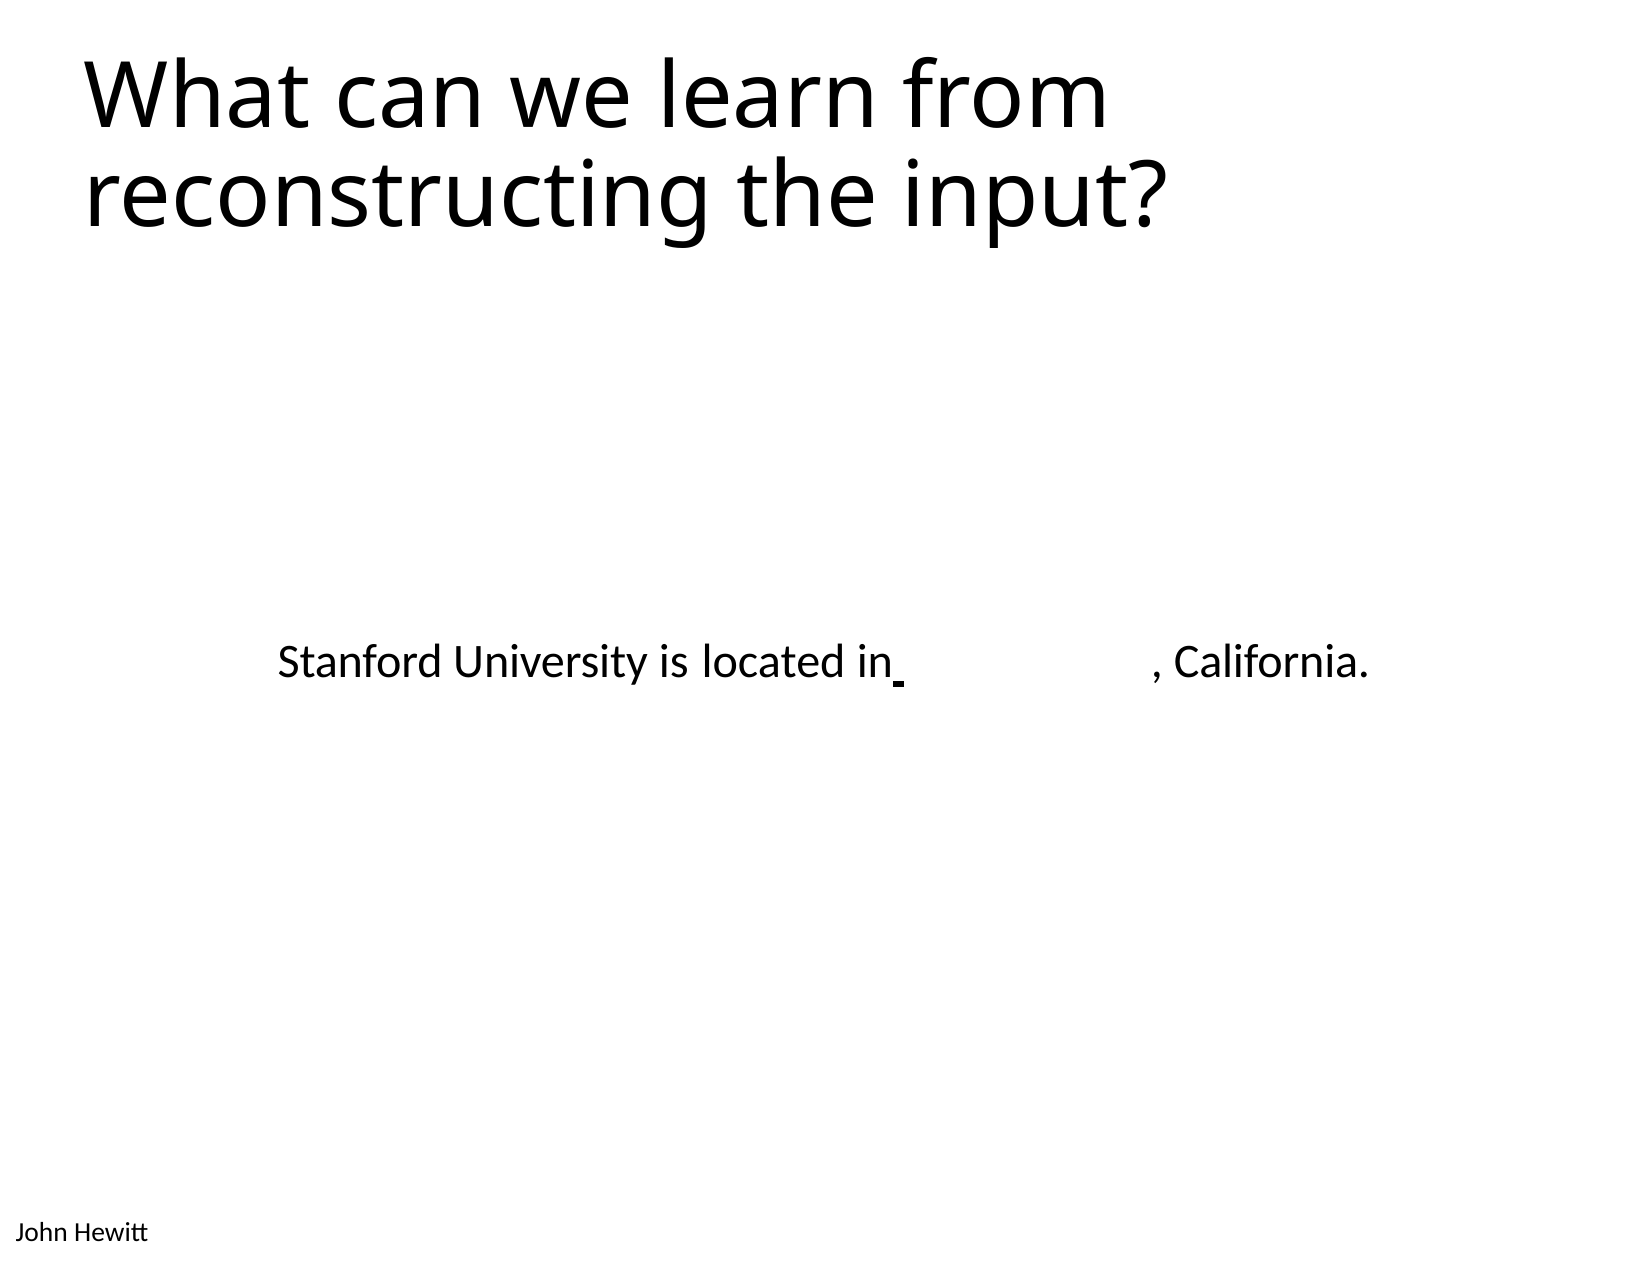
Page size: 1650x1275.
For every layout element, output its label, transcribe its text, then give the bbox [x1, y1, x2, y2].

text_box Stanford University is located in , California. [275, 628, 1374, 688]
text_box John Hewitt [0, 1206, 164, 1254]
title What can we learn from reconstructing the input? [69, 41, 1577, 122]
